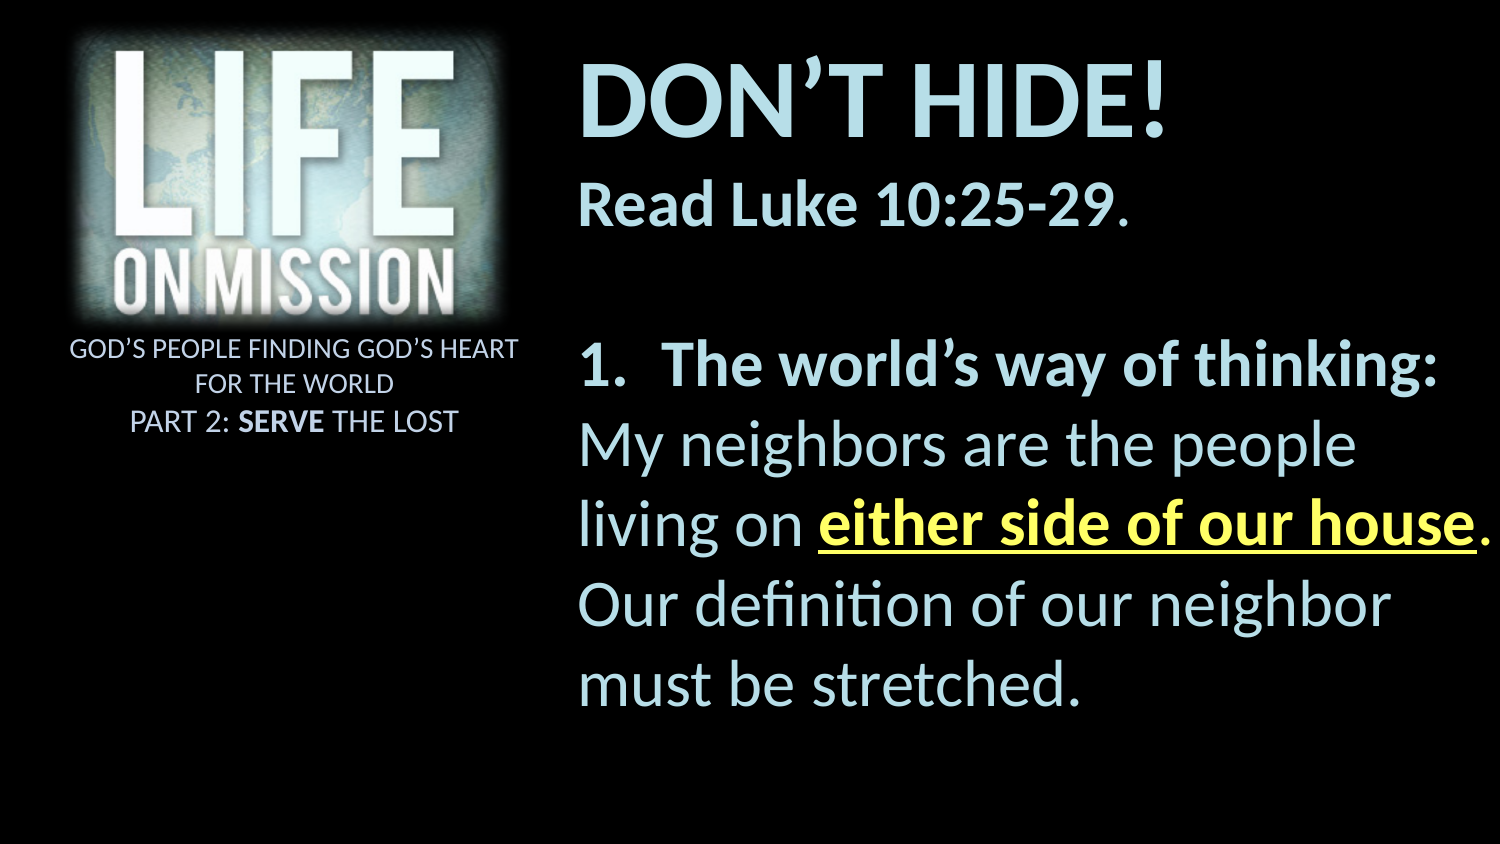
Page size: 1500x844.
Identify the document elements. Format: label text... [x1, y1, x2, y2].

picture [62, 16, 513, 335]
text_box DON’T HIDE! Read Luke 10:25-29. The world’s way of thinking: My neighbors are the people living on Our definition of our neighbor must be stretched. [562, 17, 1500, 727]
text_box either side of our house. [803, 471, 1500, 567]
text_box GOD’S PEOPLE FINDING GOD’S HEART FOR THE WORLD PART 2: SERVE THE LOST [38, 321, 550, 487]
